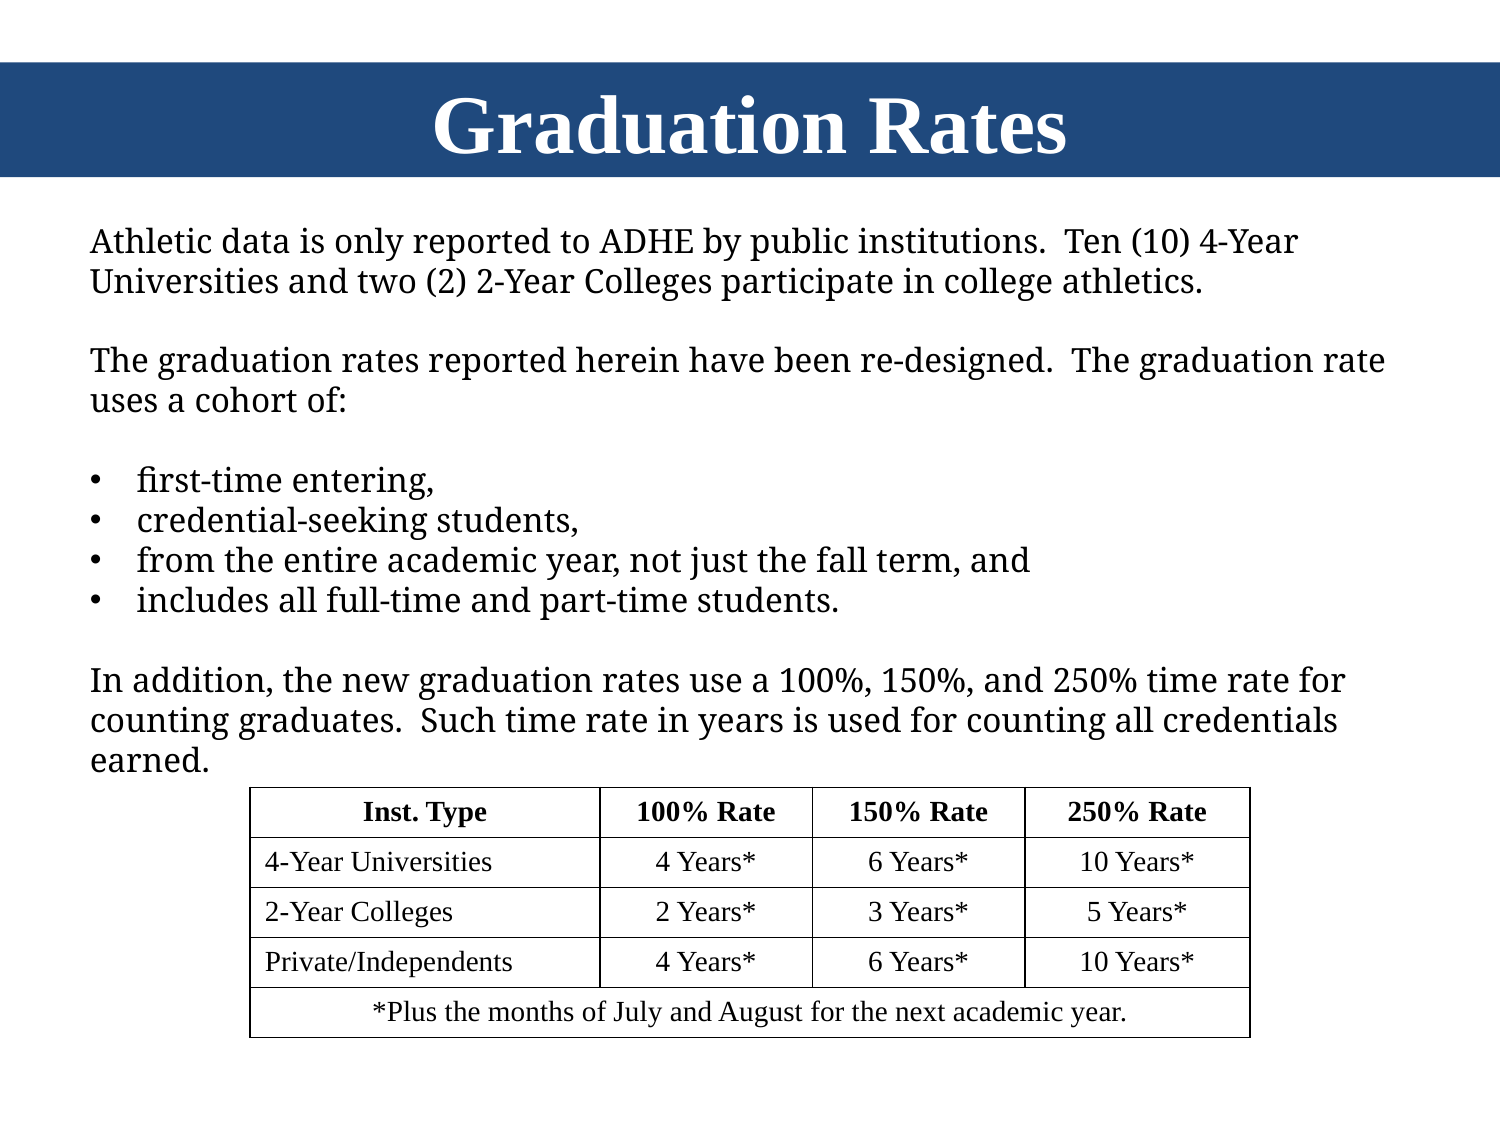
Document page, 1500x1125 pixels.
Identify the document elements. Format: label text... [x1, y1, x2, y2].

table_header 250% Rate [1026, 788, 1249, 837]
table_cell 4 Years* [601, 838, 812, 887]
table_cell 2 Years* [601, 888, 812, 937]
text_box Graduation Rates [0, 62, 1500, 178]
table_header 150% Rate [813, 788, 1024, 837]
table_cell 6 Years* [813, 838, 1024, 887]
table_cell 4 Years* [601, 938, 812, 987]
table_cell Private/Independents [251, 938, 599, 987]
table_cell 5 Years* [1026, 888, 1249, 937]
table_header 100% Rate [601, 788, 812, 837]
table_cell 10 Years* [1026, 838, 1249, 887]
table_cell 10 Years* [1026, 938, 1249, 987]
table_cell 4-Year Universities [251, 838, 599, 887]
table_cell 6 Years* [813, 938, 1024, 987]
table_cell *Plus the months of July and August for the next academic year. [251, 988, 1249, 1037]
table_cell 3 Years* [813, 888, 1024, 937]
text_box Athletic data is only reported to ADHE by public institutions. Ten (10) 4-Year Universities and two (2) 2-Year Colleges participate in college athletics. The graduation rates reported herein have been re-designed. The graduation rate uses a cohort of: first-time entering, credential-seeking students, from the entire academic year, not just the fall term, and includes all full-time and part-time students. In addition, the new graduation rates use a 100%, 150%, and 250% time rate for counting graduates. Such time rate in years is used for counting all credentials earned. [74, 212, 1438, 787]
table_cell 2-Year Colleges [251, 888, 599, 937]
table_header Inst. Type [251, 788, 599, 837]
